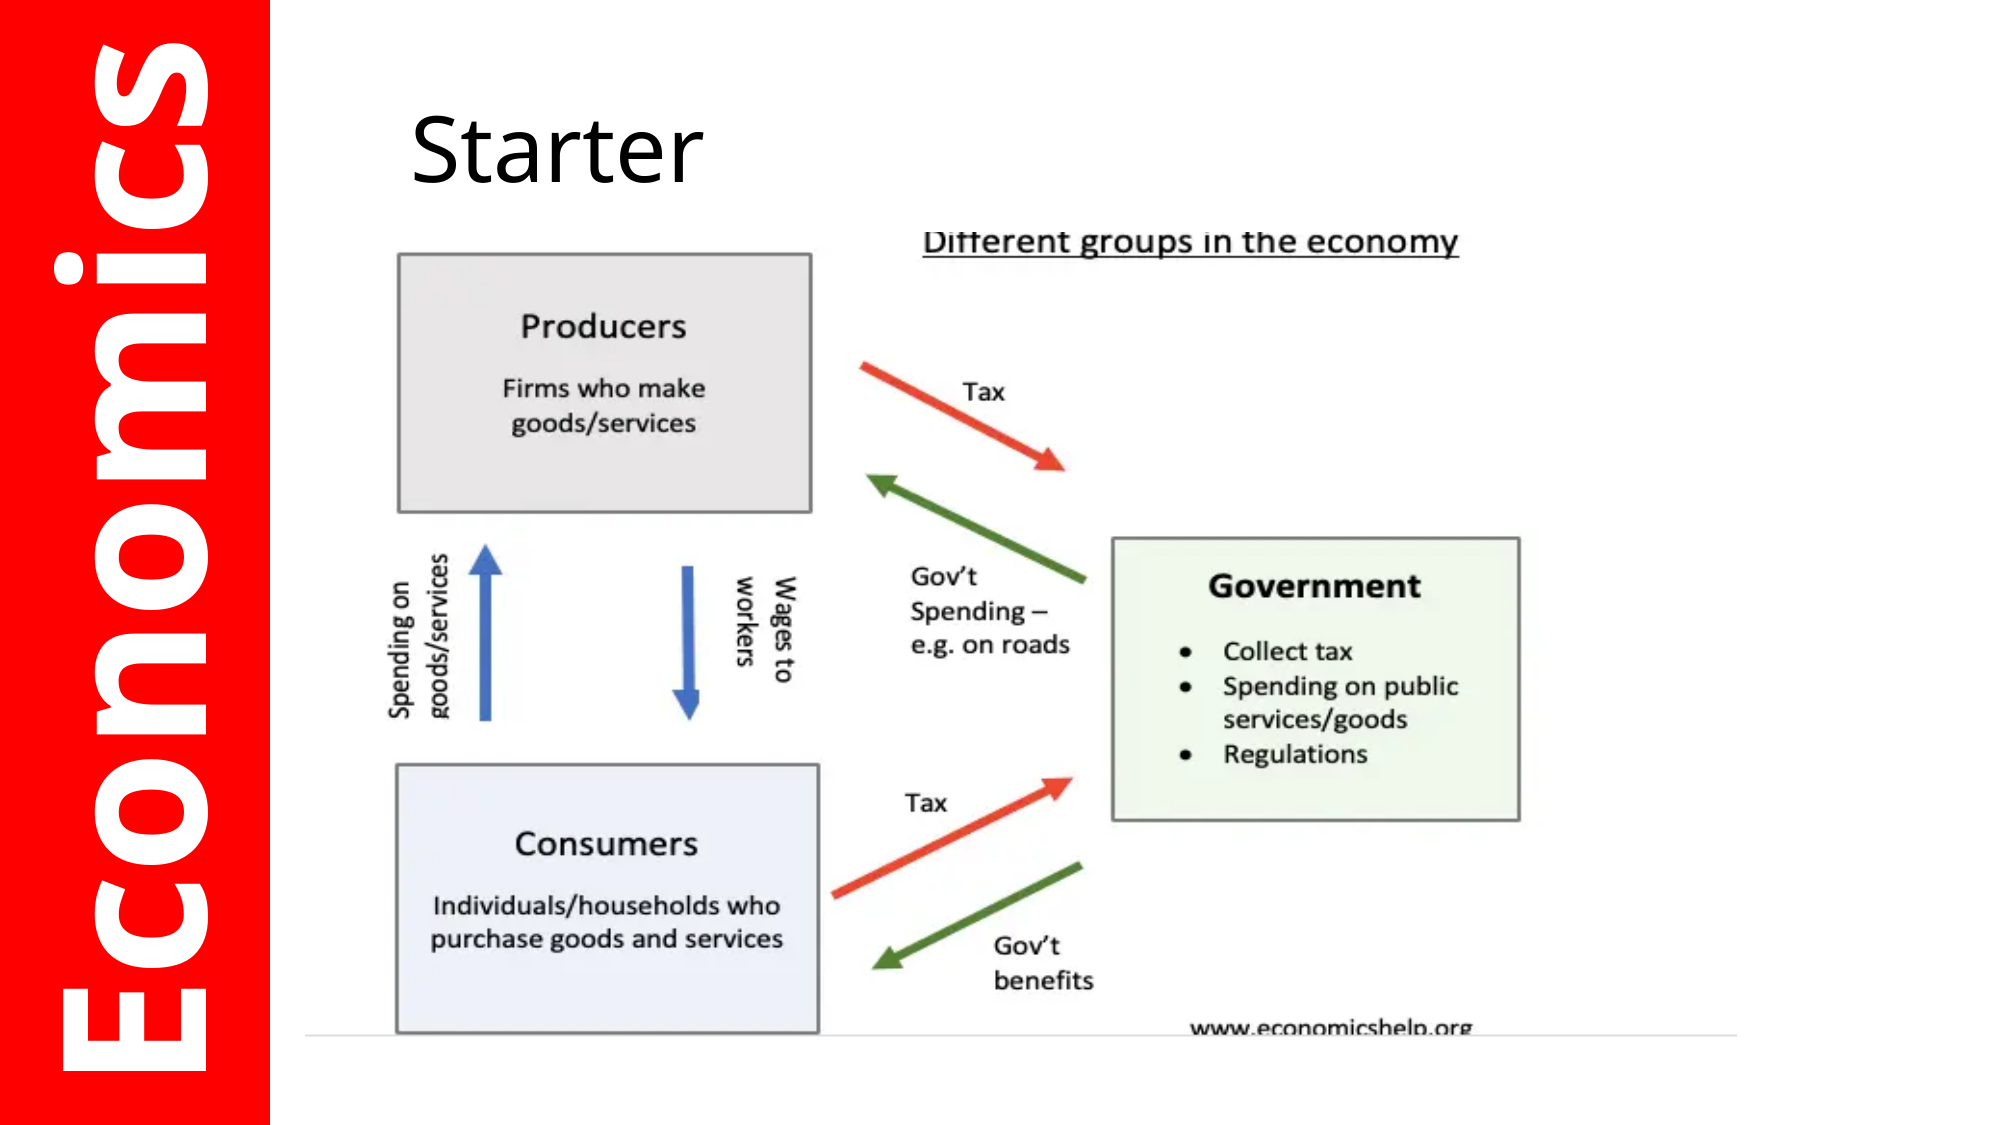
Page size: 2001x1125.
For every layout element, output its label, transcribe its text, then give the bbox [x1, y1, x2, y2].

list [305, 232, 1737, 1042]
title Starter [395, 73, 1868, 233]
